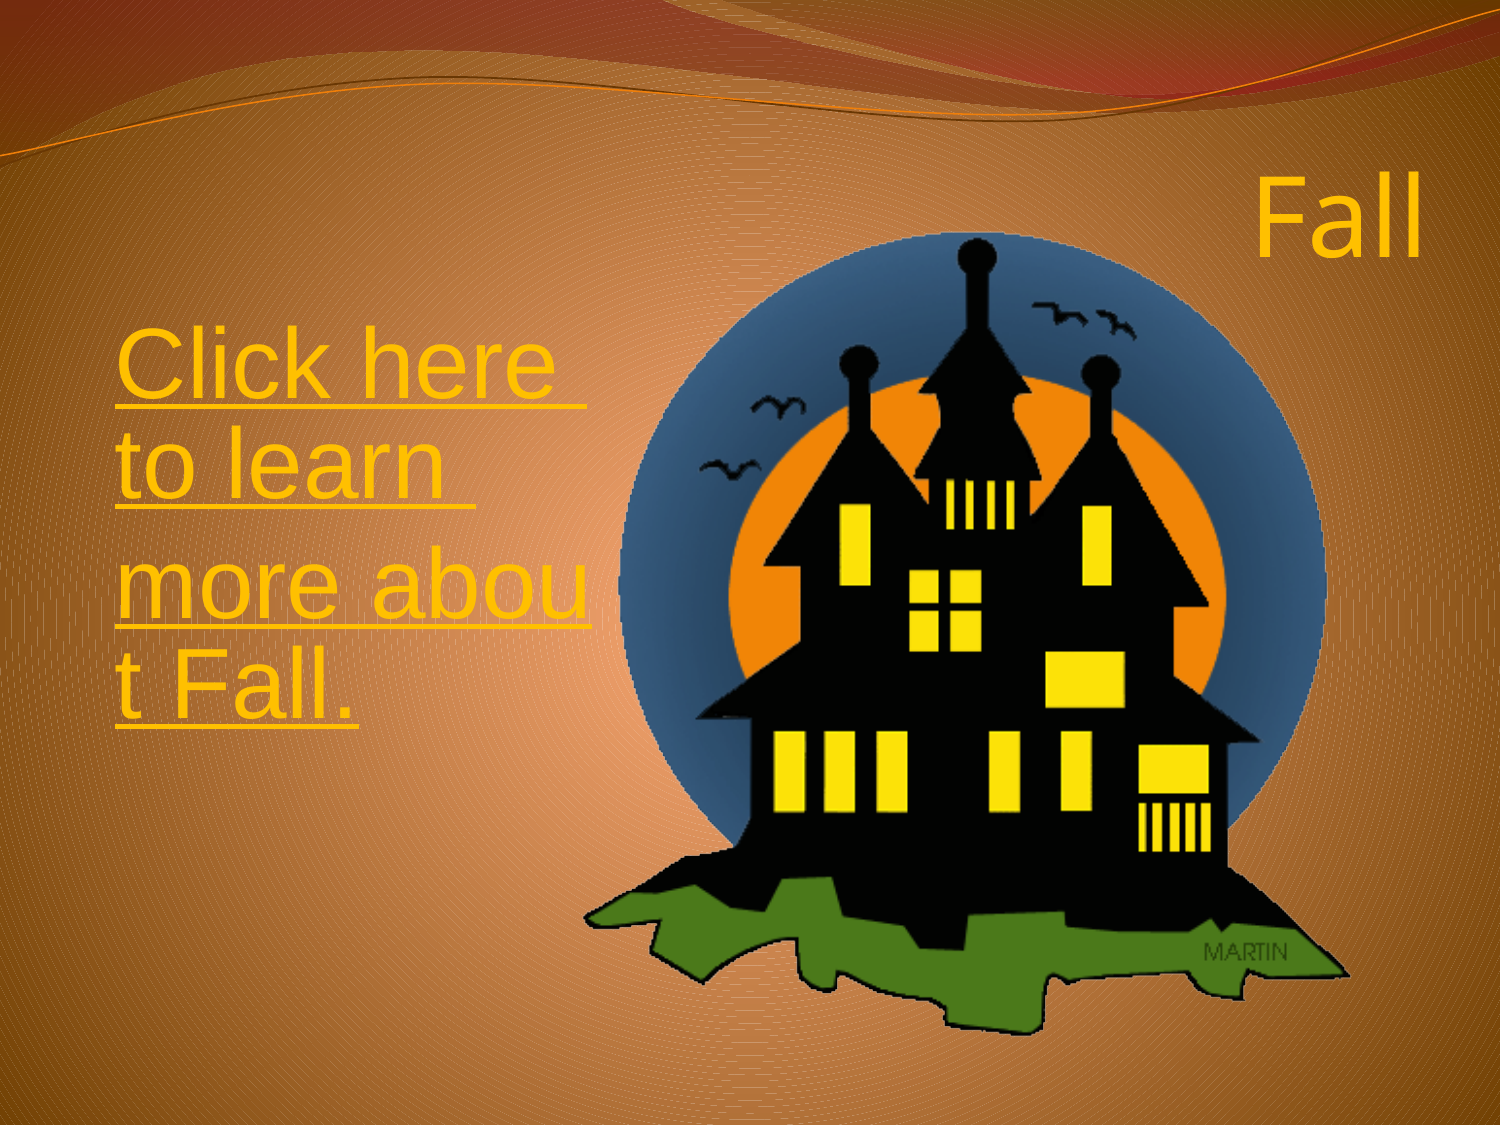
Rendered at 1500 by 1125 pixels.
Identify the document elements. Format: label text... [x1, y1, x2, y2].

text_box Click here to learn more about Fall. [100, 290, 553, 546]
text_box Fall [1234, 137, 1448, 287]
picture [560, 184, 1389, 1059]
